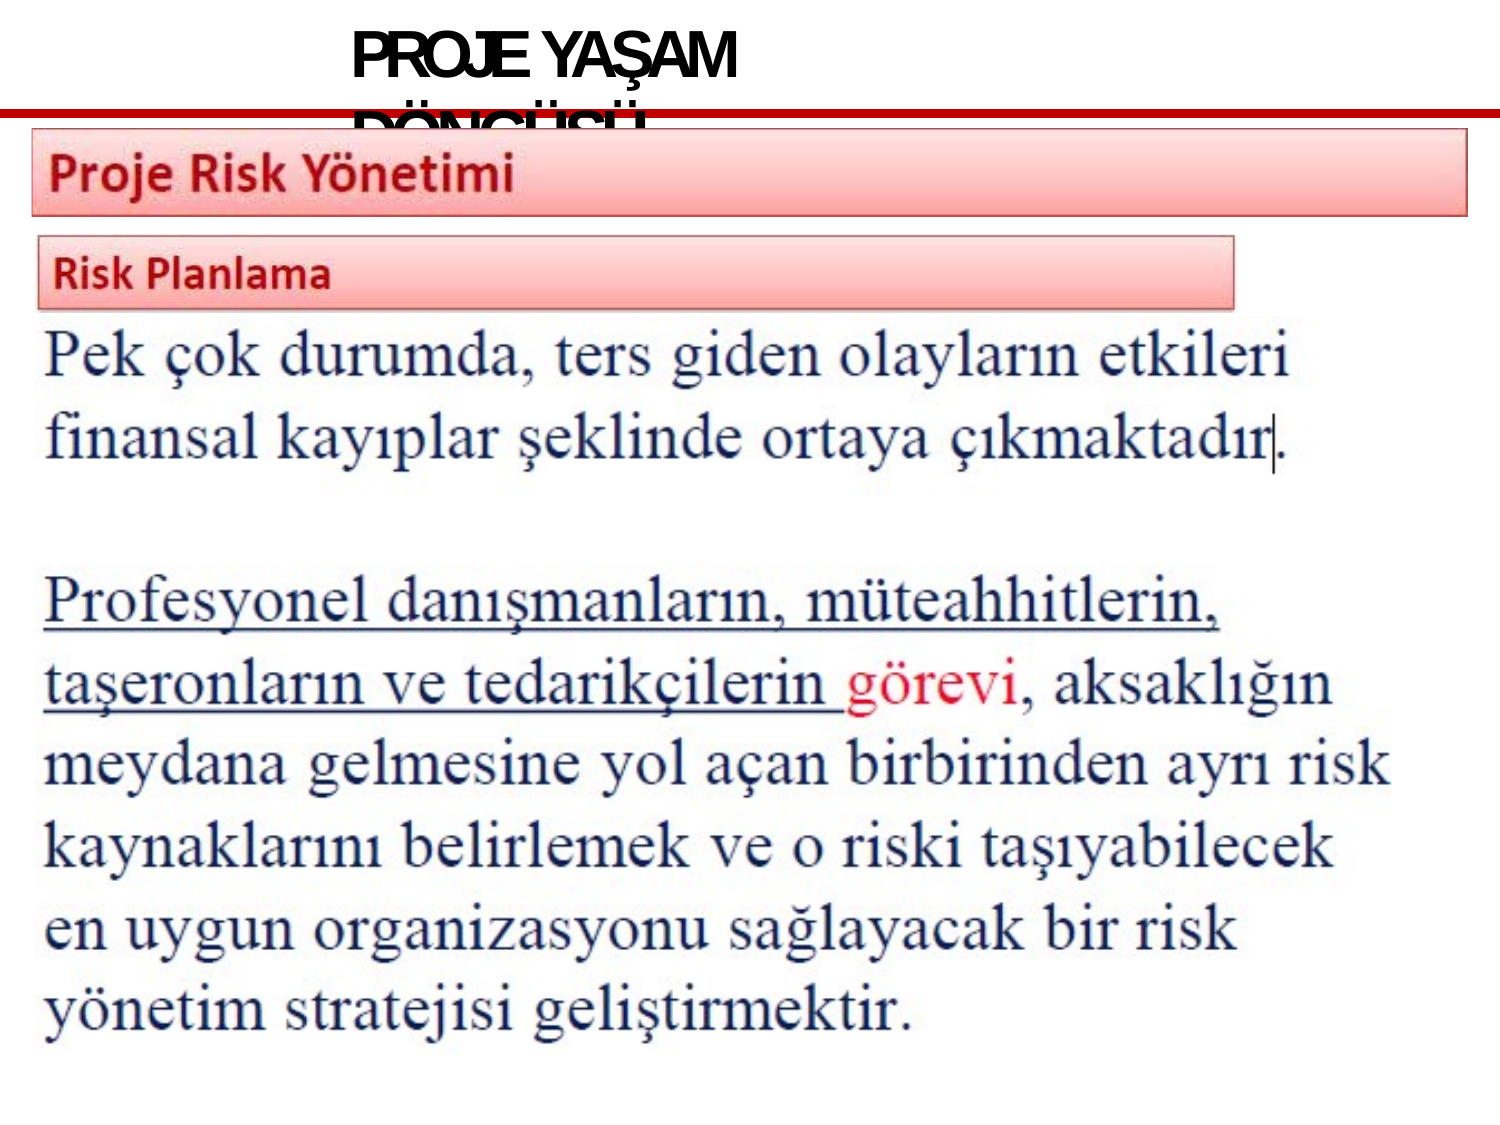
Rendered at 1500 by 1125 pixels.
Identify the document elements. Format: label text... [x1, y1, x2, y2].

text_box [31, 128, 1468, 217]
title PROJE YAŞAM DÖNGÜSÜ [348, 8, 1045, 128]
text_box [34, 234, 1477, 1055]
